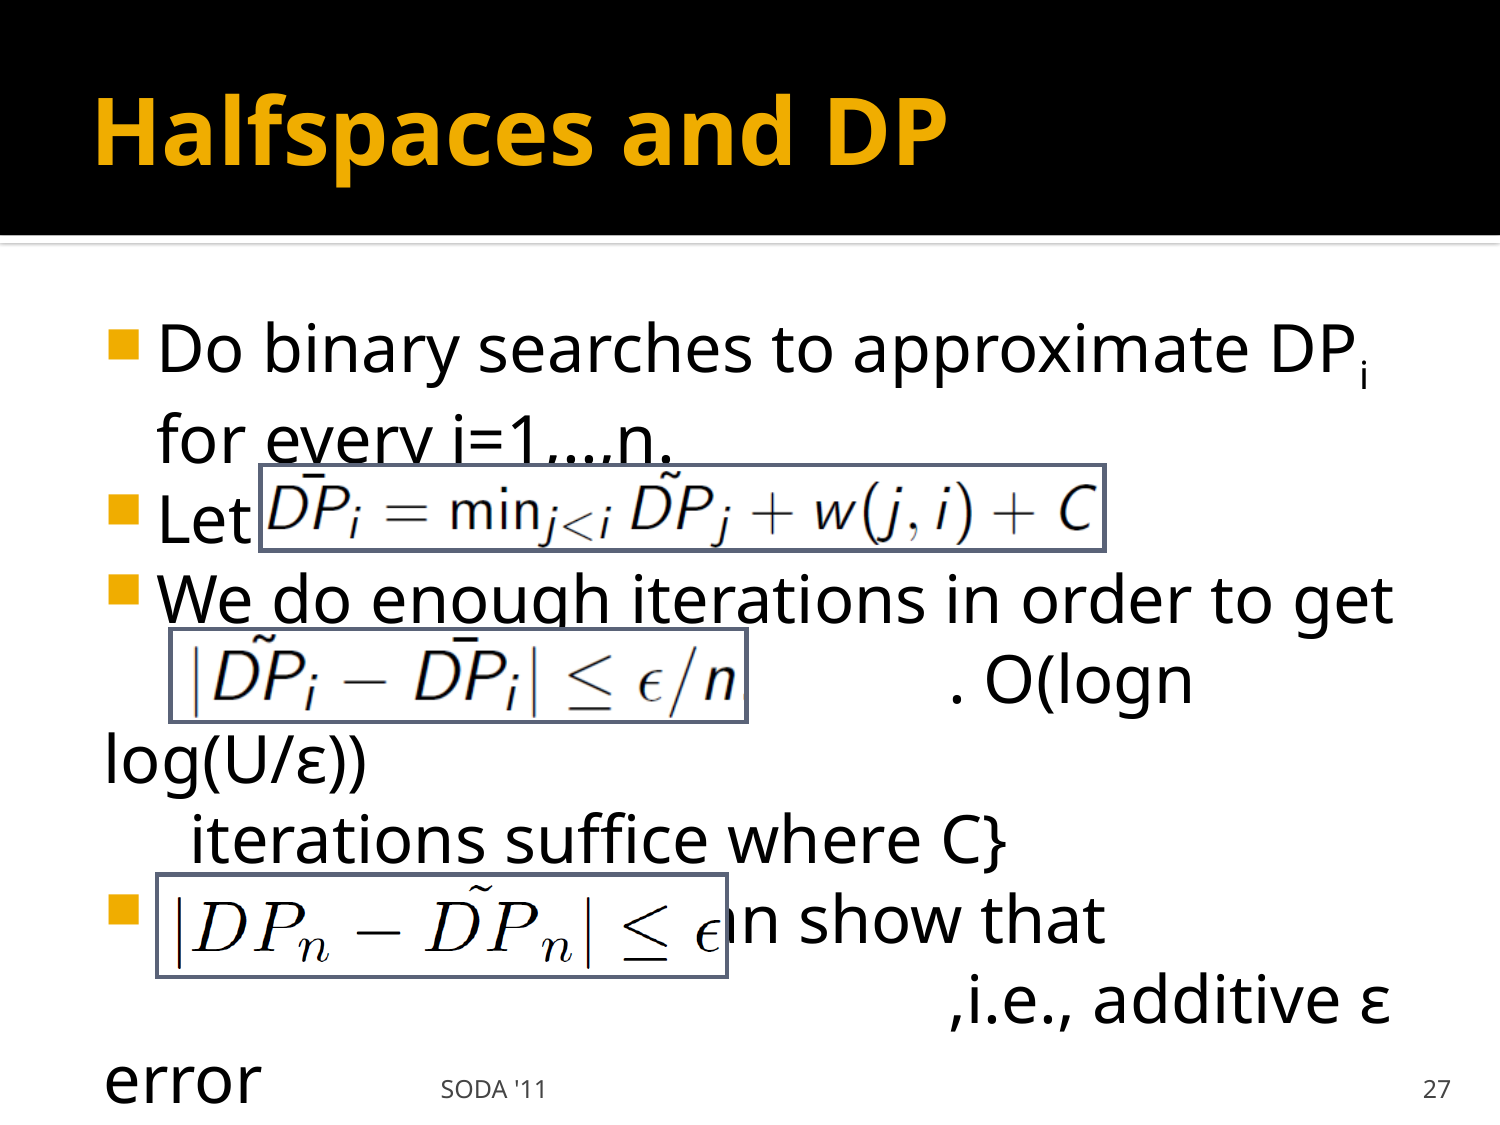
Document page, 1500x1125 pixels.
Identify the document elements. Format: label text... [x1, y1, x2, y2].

slide_number 27 [1345, 1062, 1467, 1108]
footer SODA '11 [433, 1062, 1337, 1108]
title Halfspaces and DP [75, 25, 1425, 231]
picture [159, 876, 725, 975]
picture [172, 630, 745, 721]
picture [262, 466, 1103, 549]
